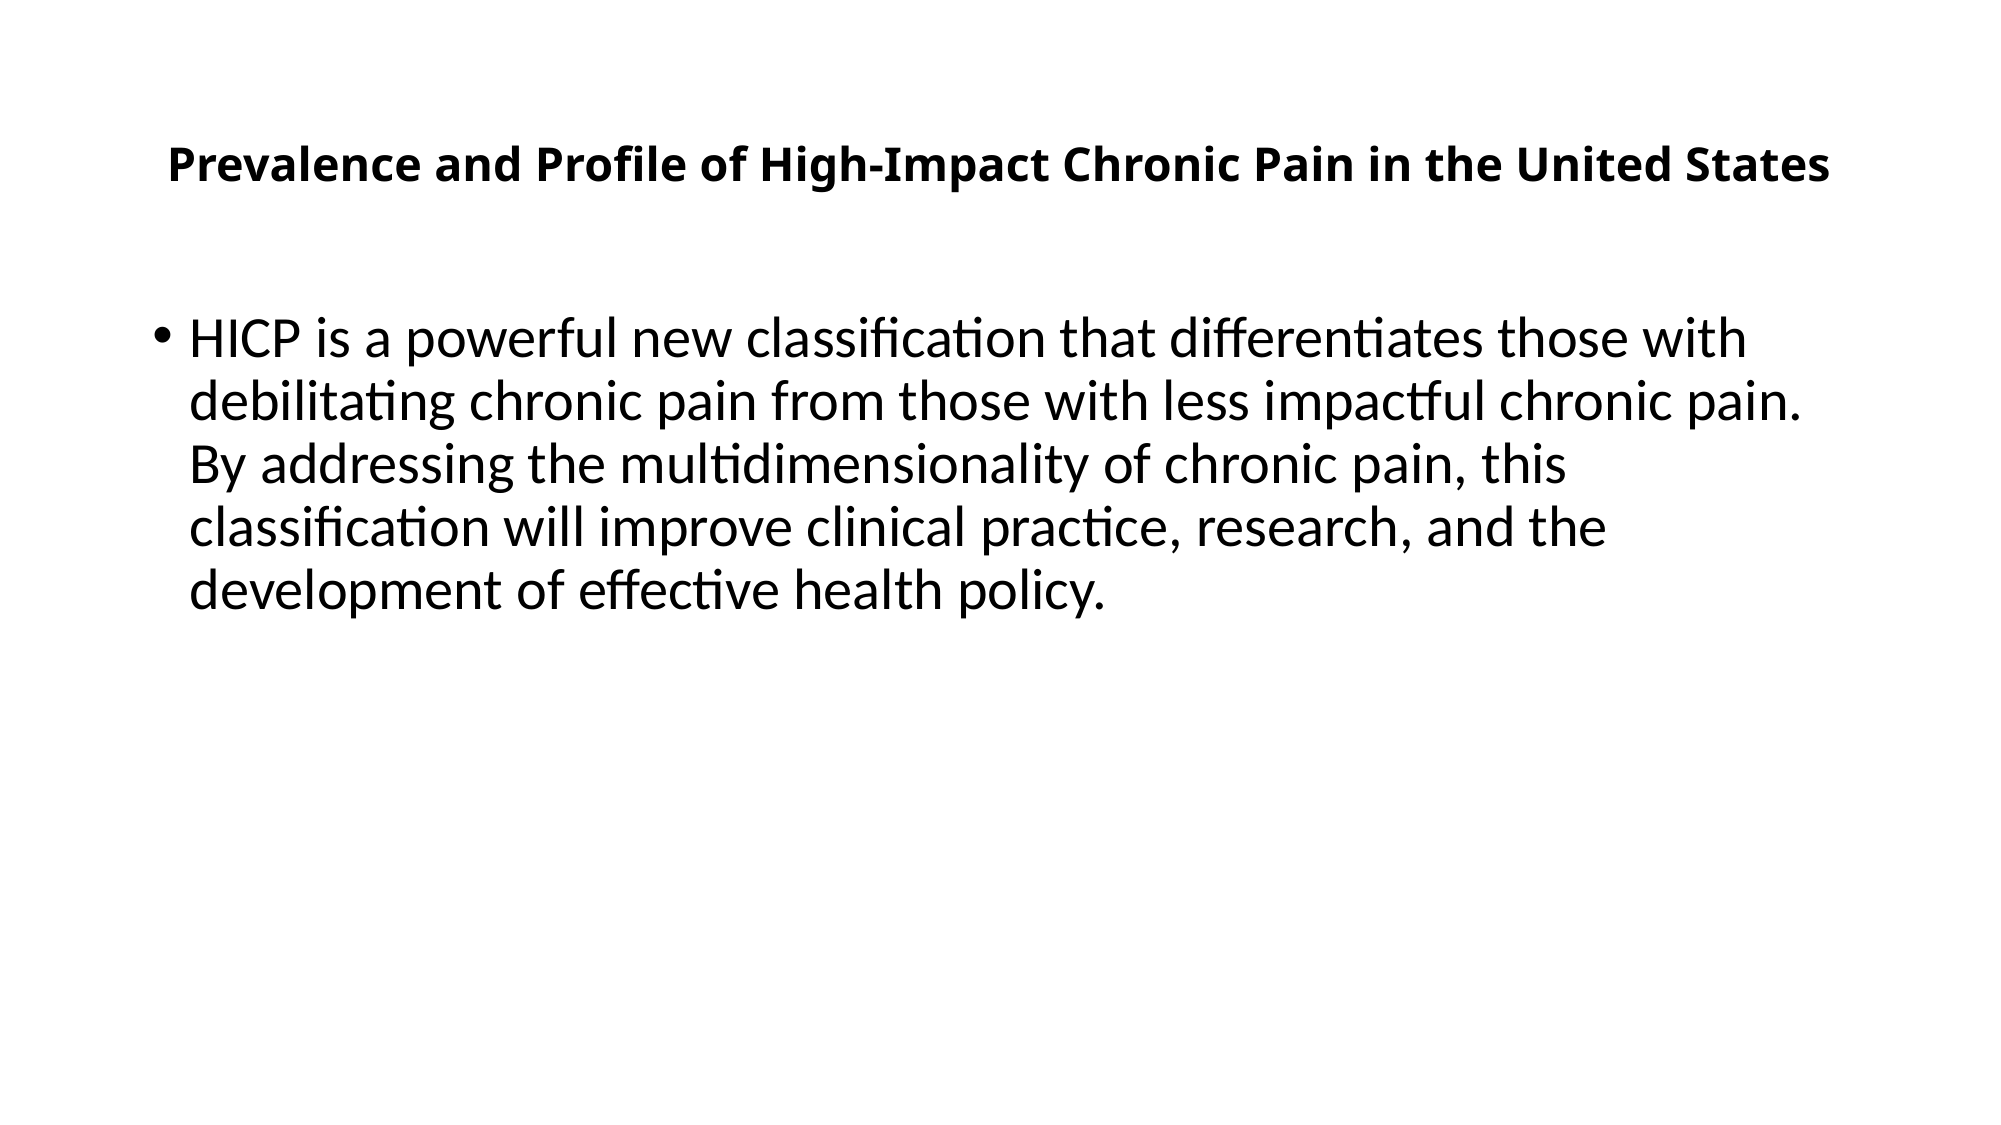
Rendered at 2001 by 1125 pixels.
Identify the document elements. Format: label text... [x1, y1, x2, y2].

list HICP is a powerful new classification that differentiates those with debilitating chronic pain from those with less impactful chronic pain. By addressing the multidimensionality of chronic pain, this classification will improve clinical practice, research, and the development of effective health policy. [137, 299, 1863, 1014]
title Prevalence and Profile of High-Impact Chronic Pain in the United States [137, 59, 1863, 278]
